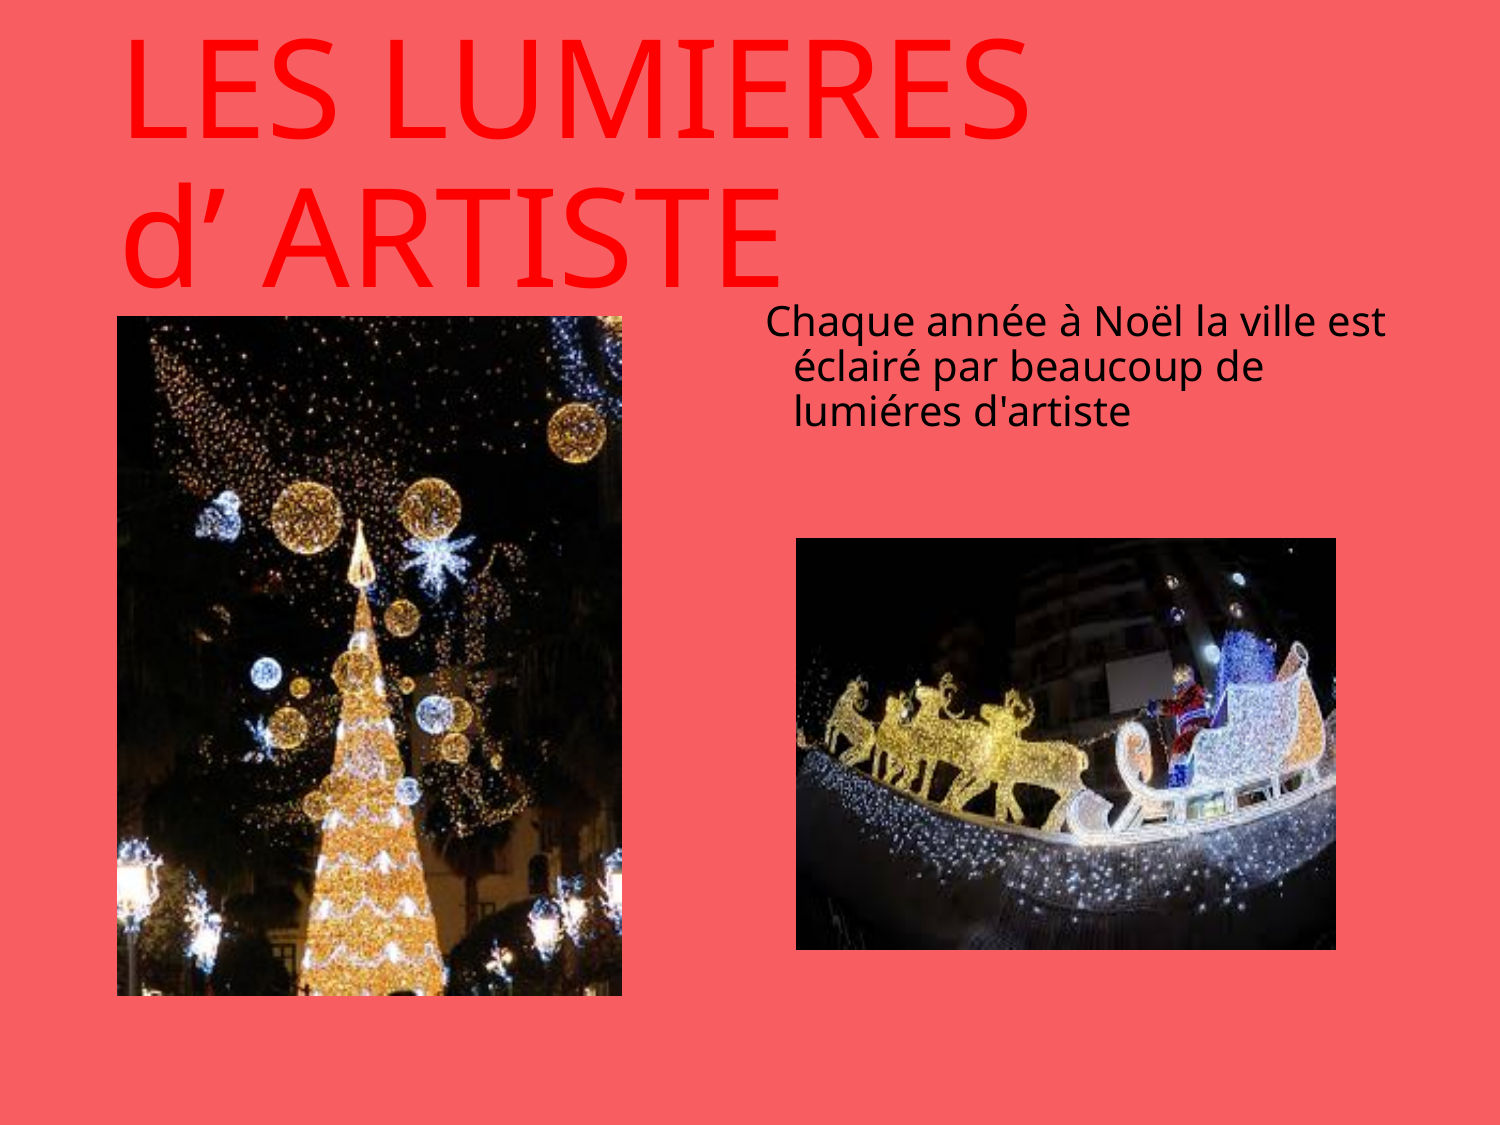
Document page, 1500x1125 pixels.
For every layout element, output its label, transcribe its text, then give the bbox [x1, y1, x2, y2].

list Chaque année à Noël la ville est éclairé par beaucoup de lumiéres d'artiste [750, 257, 1425, 504]
title LES LUMIERES d’ ARTISTE [103, 59, 1398, 278]
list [117, 316, 622, 997]
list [796, 539, 1336, 950]
